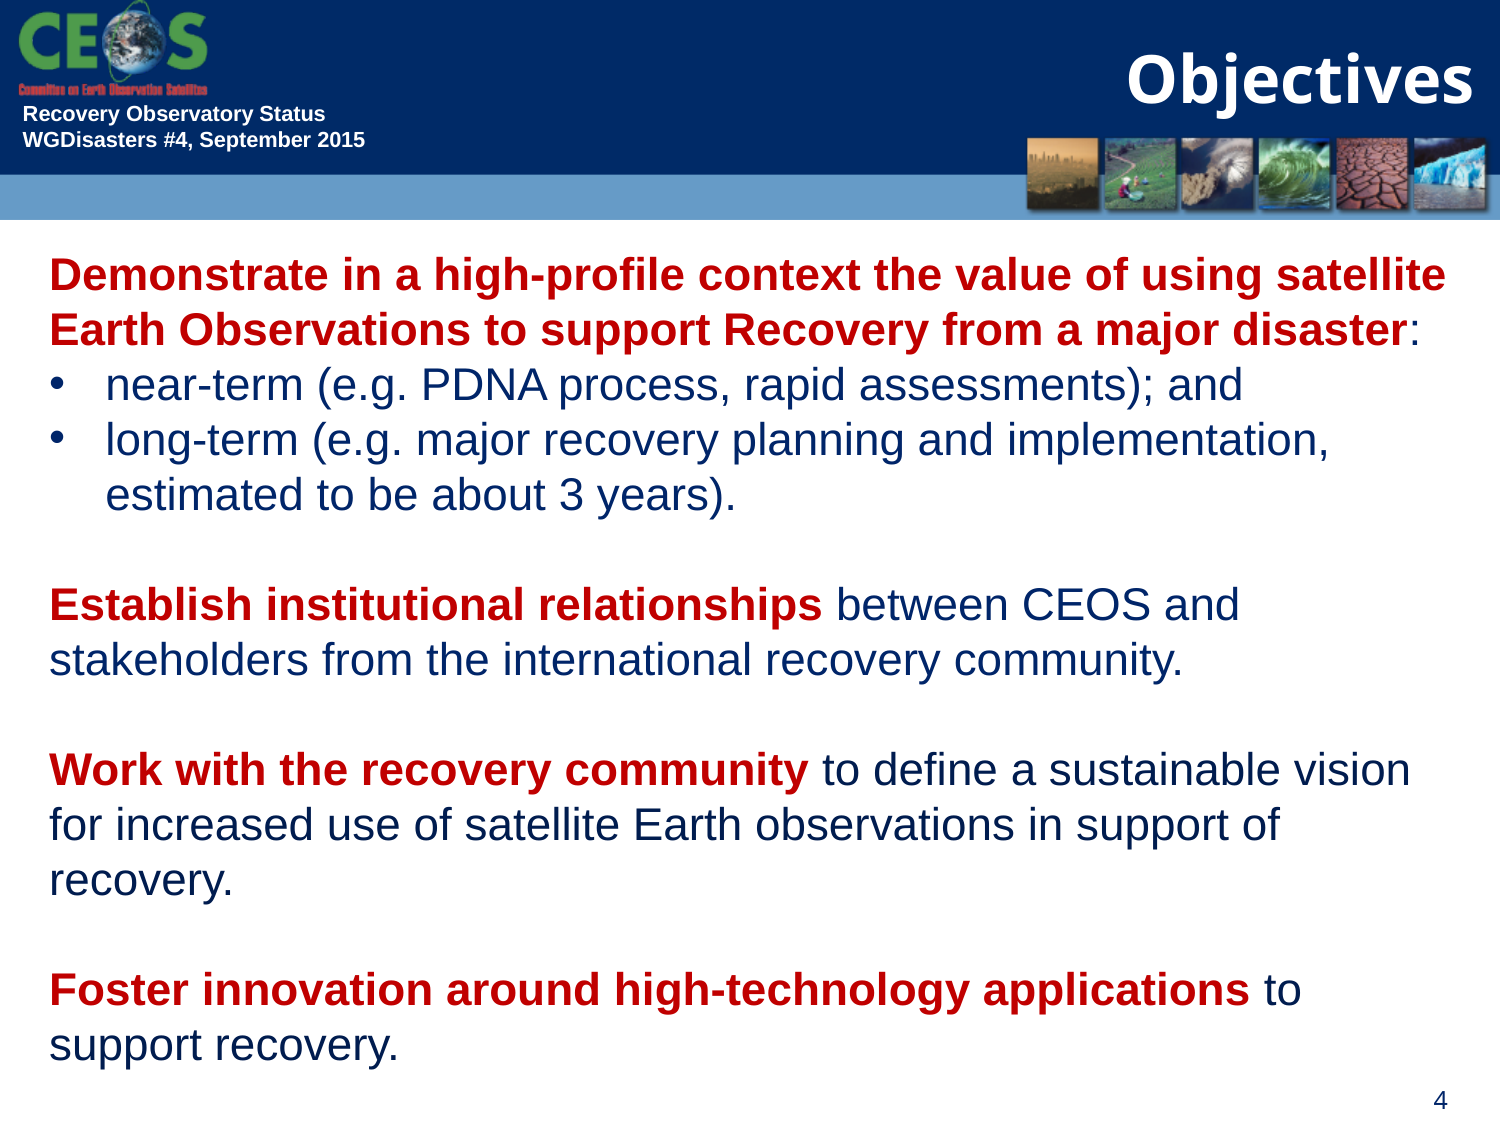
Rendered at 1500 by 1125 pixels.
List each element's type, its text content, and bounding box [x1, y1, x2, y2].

picture [0, 0, 1500, 220]
text_box Objectives [336, 16, 1491, 138]
slide_number 4 [1194, 1077, 1463, 1112]
text_box Demonstrate in a high-profile context the value of using satellite Earth Observations to support Recovery from a major disaster: near-term (e.g. PDNA process, rapid assessments); and long-term (e.g. major recovery planning and implementation, estimated to be about 3 years). Establish institutional relationships between CEOS and stakeholders from the international recovery community. Work with the recovery community to define a sustainable vision for increased use of satellite Earth observations in support of recovery. Foster innovation around high-technology applications to support recovery. [34, 237, 1465, 1077]
